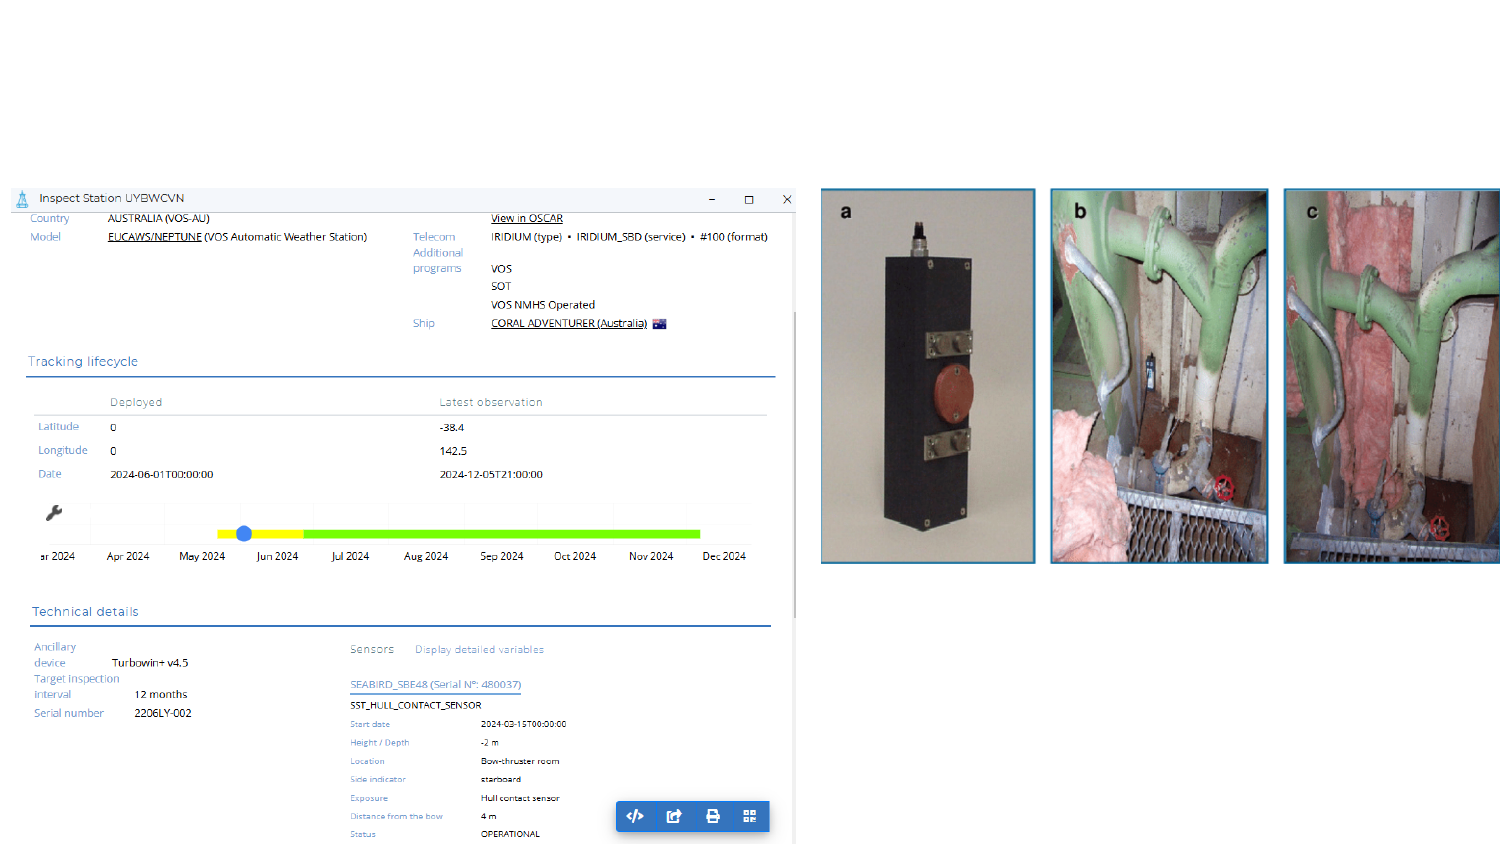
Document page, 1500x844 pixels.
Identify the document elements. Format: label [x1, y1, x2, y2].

picture [10, 188, 796, 844]
picture [821, 188, 1500, 565]
